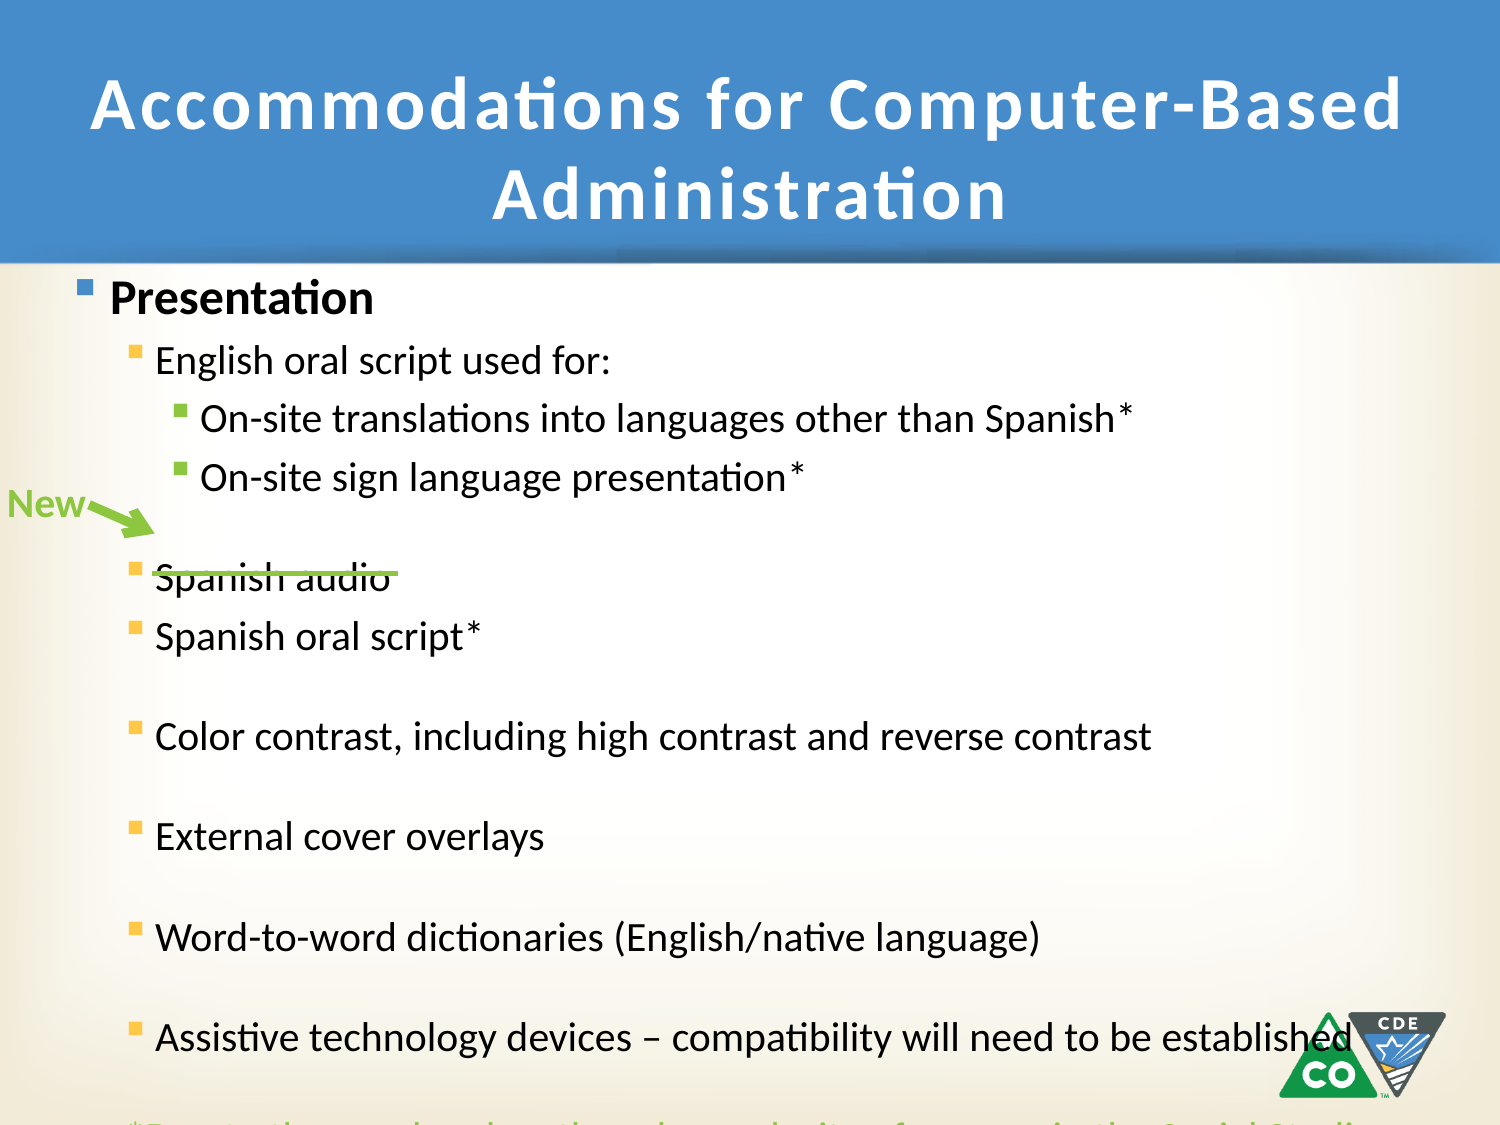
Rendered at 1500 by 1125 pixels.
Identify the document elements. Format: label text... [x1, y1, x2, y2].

footer [62, 1027, 538, 1088]
list Presentation English oral script used for: On-site translations into languages other than Spanish* On-site sign language presentation* Spanish audio Spanish oral script* Color contrast, including high contrast and reverse contrast External cover overlays Word-to-word dictionaries (English/native language) Assistive technology devices – compatibility will need to be established *Due to the number, length and complexity of sources in the Social Studies assessment, it is recommended that this accommodation be provided individually when practicable. [50, 257, 1430, 981]
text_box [88, 504, 155, 534]
title Accommodations for Computer-Based Administration [62, 58, 1438, 232]
text_box New [0, 468, 107, 533]
picture [0, 0, 1500, 1125]
